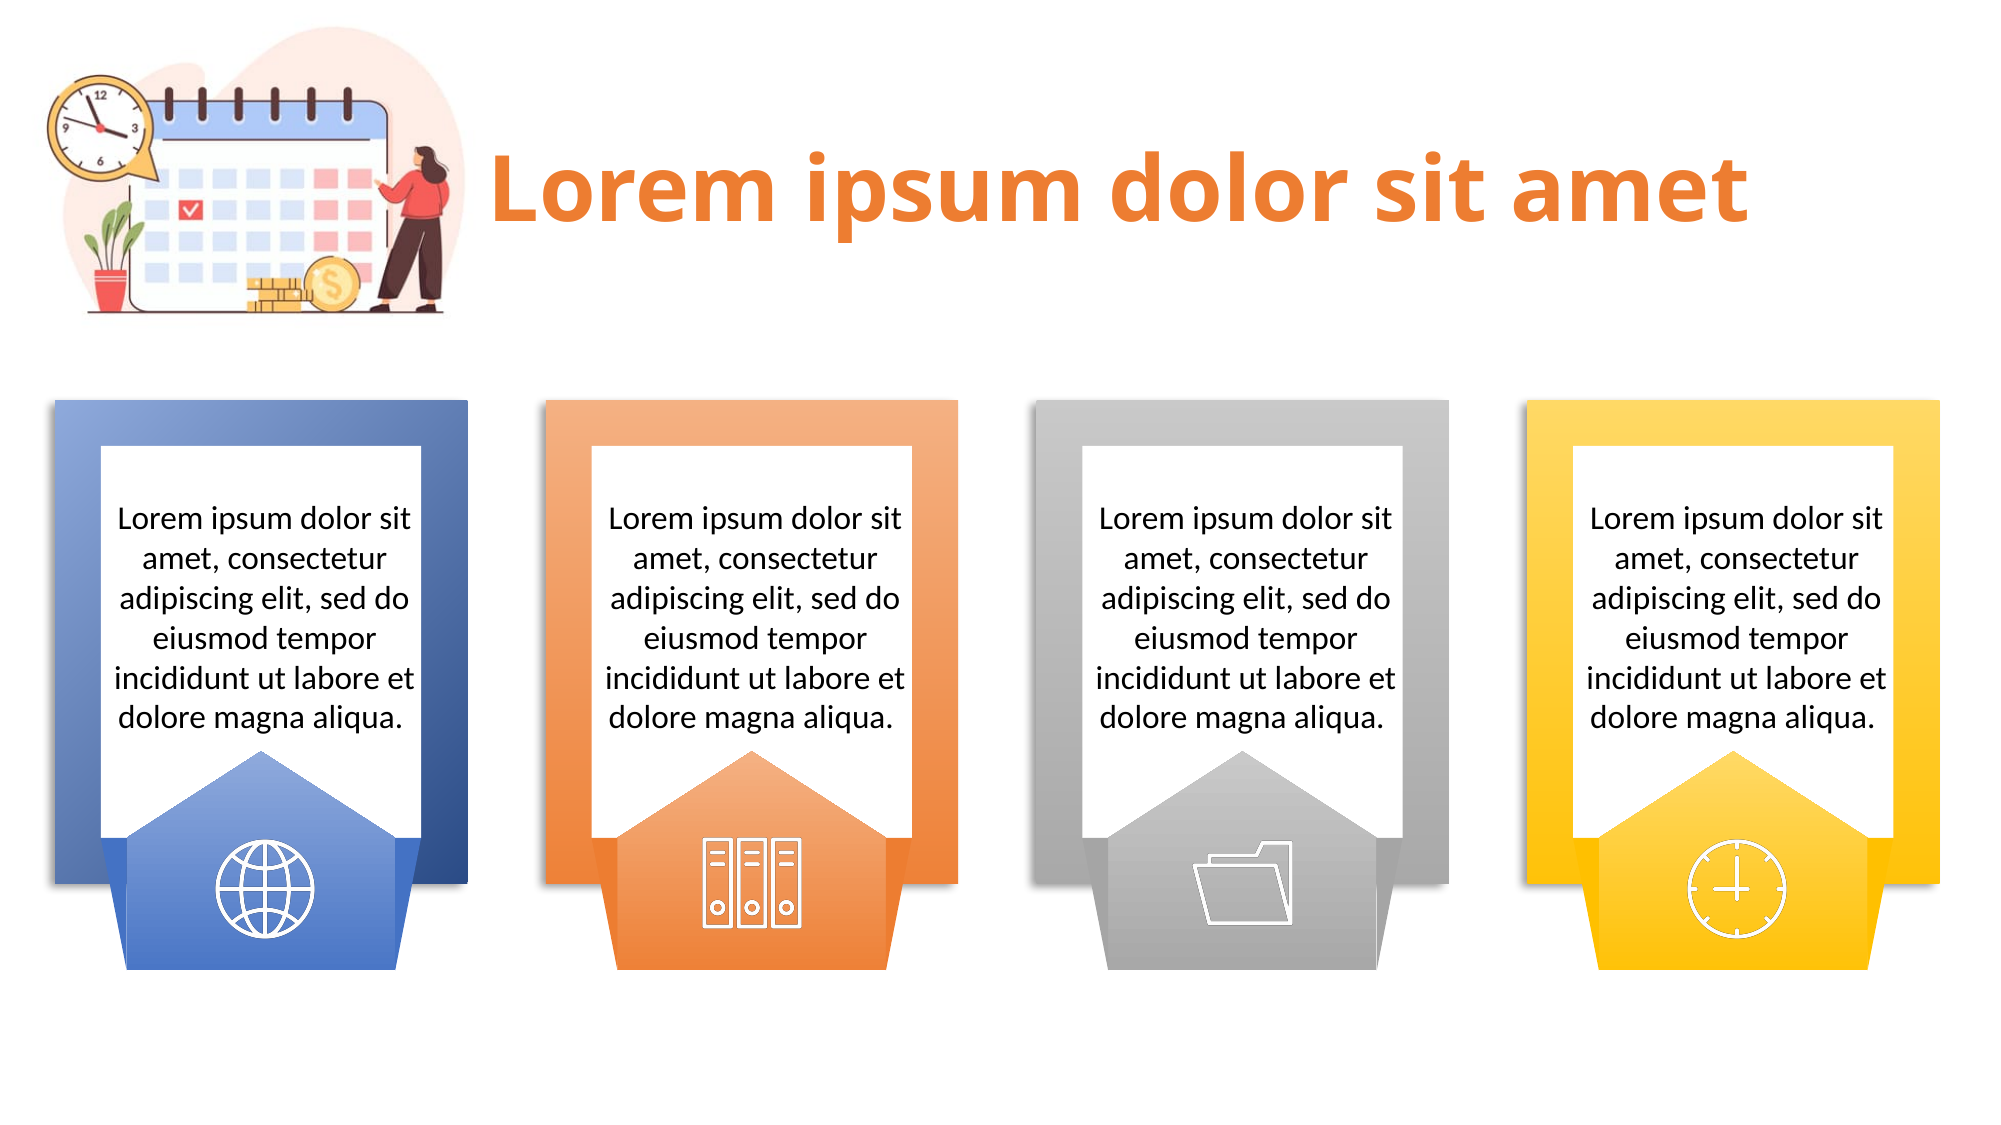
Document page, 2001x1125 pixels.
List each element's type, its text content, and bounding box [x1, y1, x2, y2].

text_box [1036, 400, 1449, 971]
picture [0, 0, 512, 341]
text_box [1527, 400, 1940, 971]
text_box Lorem ipsum dolor sit amet, consectetur adipiscing elit, sed do eiusmod tempor incididunt ut labore et dolore magna aliqua. [589, 488, 922, 743]
picture [212, 837, 317, 941]
picture [1190, 831, 1295, 935]
text_box [591, 445, 913, 488]
text_box [884, 836, 914, 971]
text_box [616, 750, 887, 972]
title Lorem ipsum dolor sit amet [472, 83, 1949, 301]
picture [1685, 837, 1789, 941]
picture [700, 831, 804, 935]
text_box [55, 400, 468, 971]
text_box [590, 836, 619, 971]
text_box [591, 743, 913, 836]
text_box [545, 399, 959, 885]
